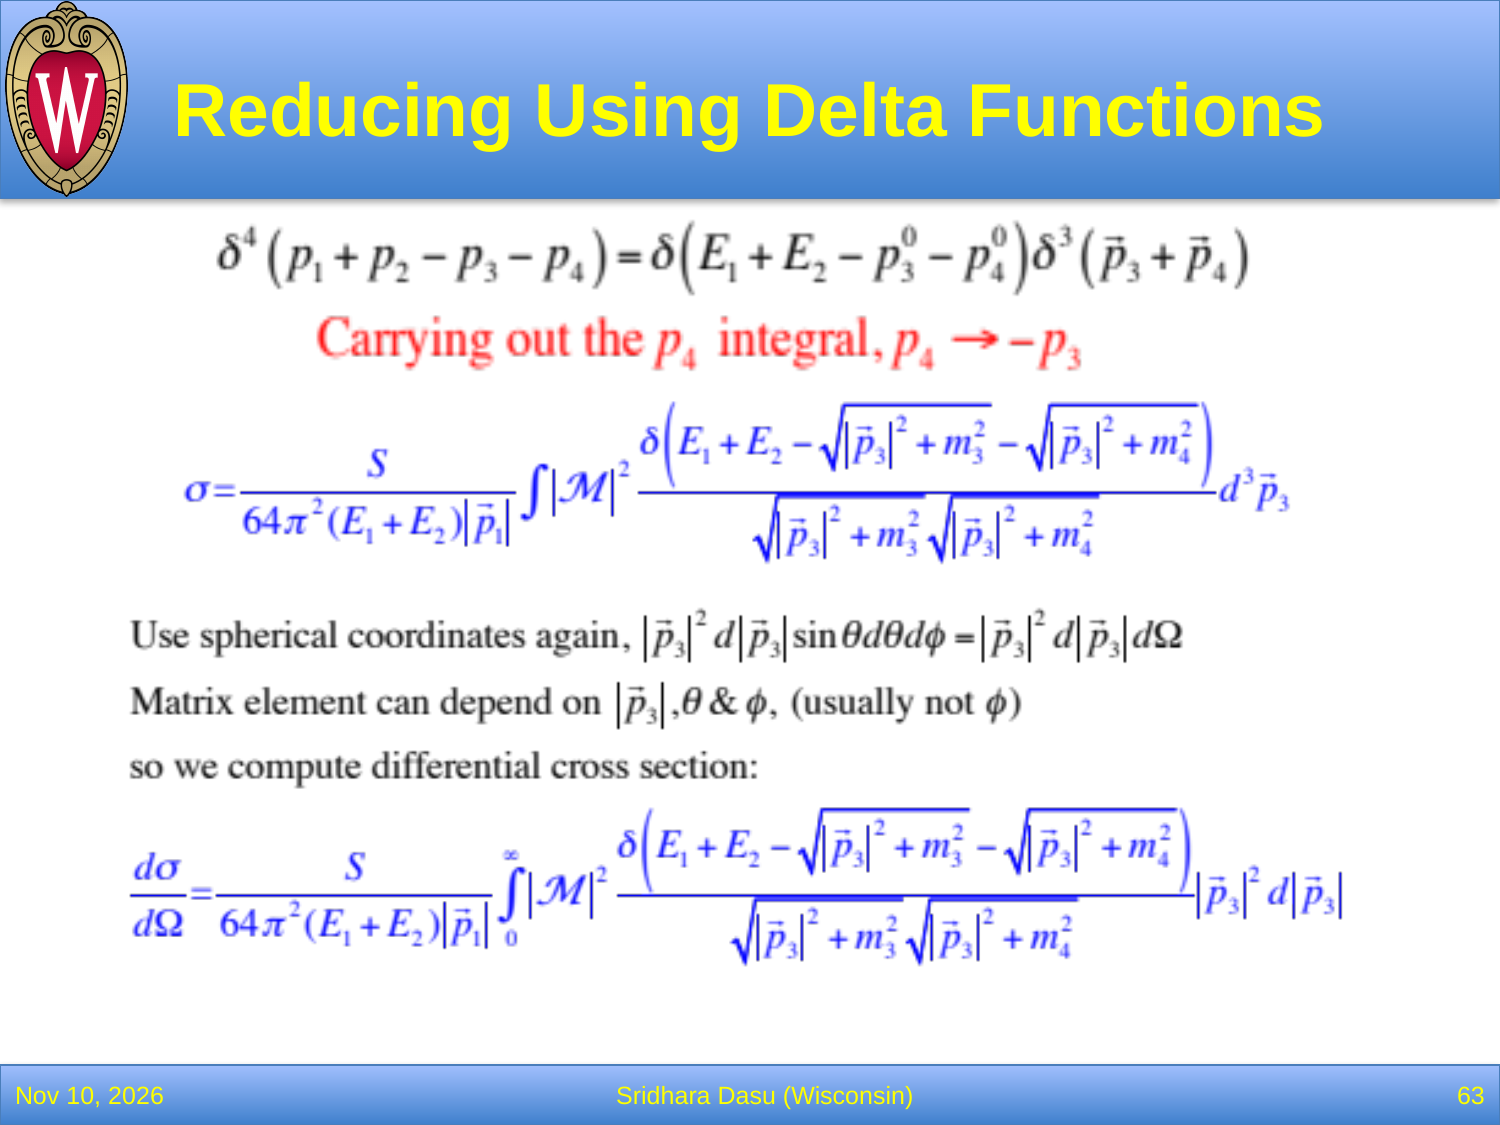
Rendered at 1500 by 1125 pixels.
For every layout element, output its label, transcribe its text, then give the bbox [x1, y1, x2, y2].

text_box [312, 307, 1088, 376]
footer Sridhara Dasu (Wisconsin) [205, 1065, 1325, 1125]
picture [5, 1, 128, 197]
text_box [180, 394, 1297, 568]
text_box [212, 212, 1251, 301]
slide_number 28-Feb-22 [0, 1065, 205, 1125]
slide_number 63 [1325, 1065, 1500, 1125]
title Reducing Using Delta Functions [74, 12, 1426, 201]
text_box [126, 599, 1347, 970]
